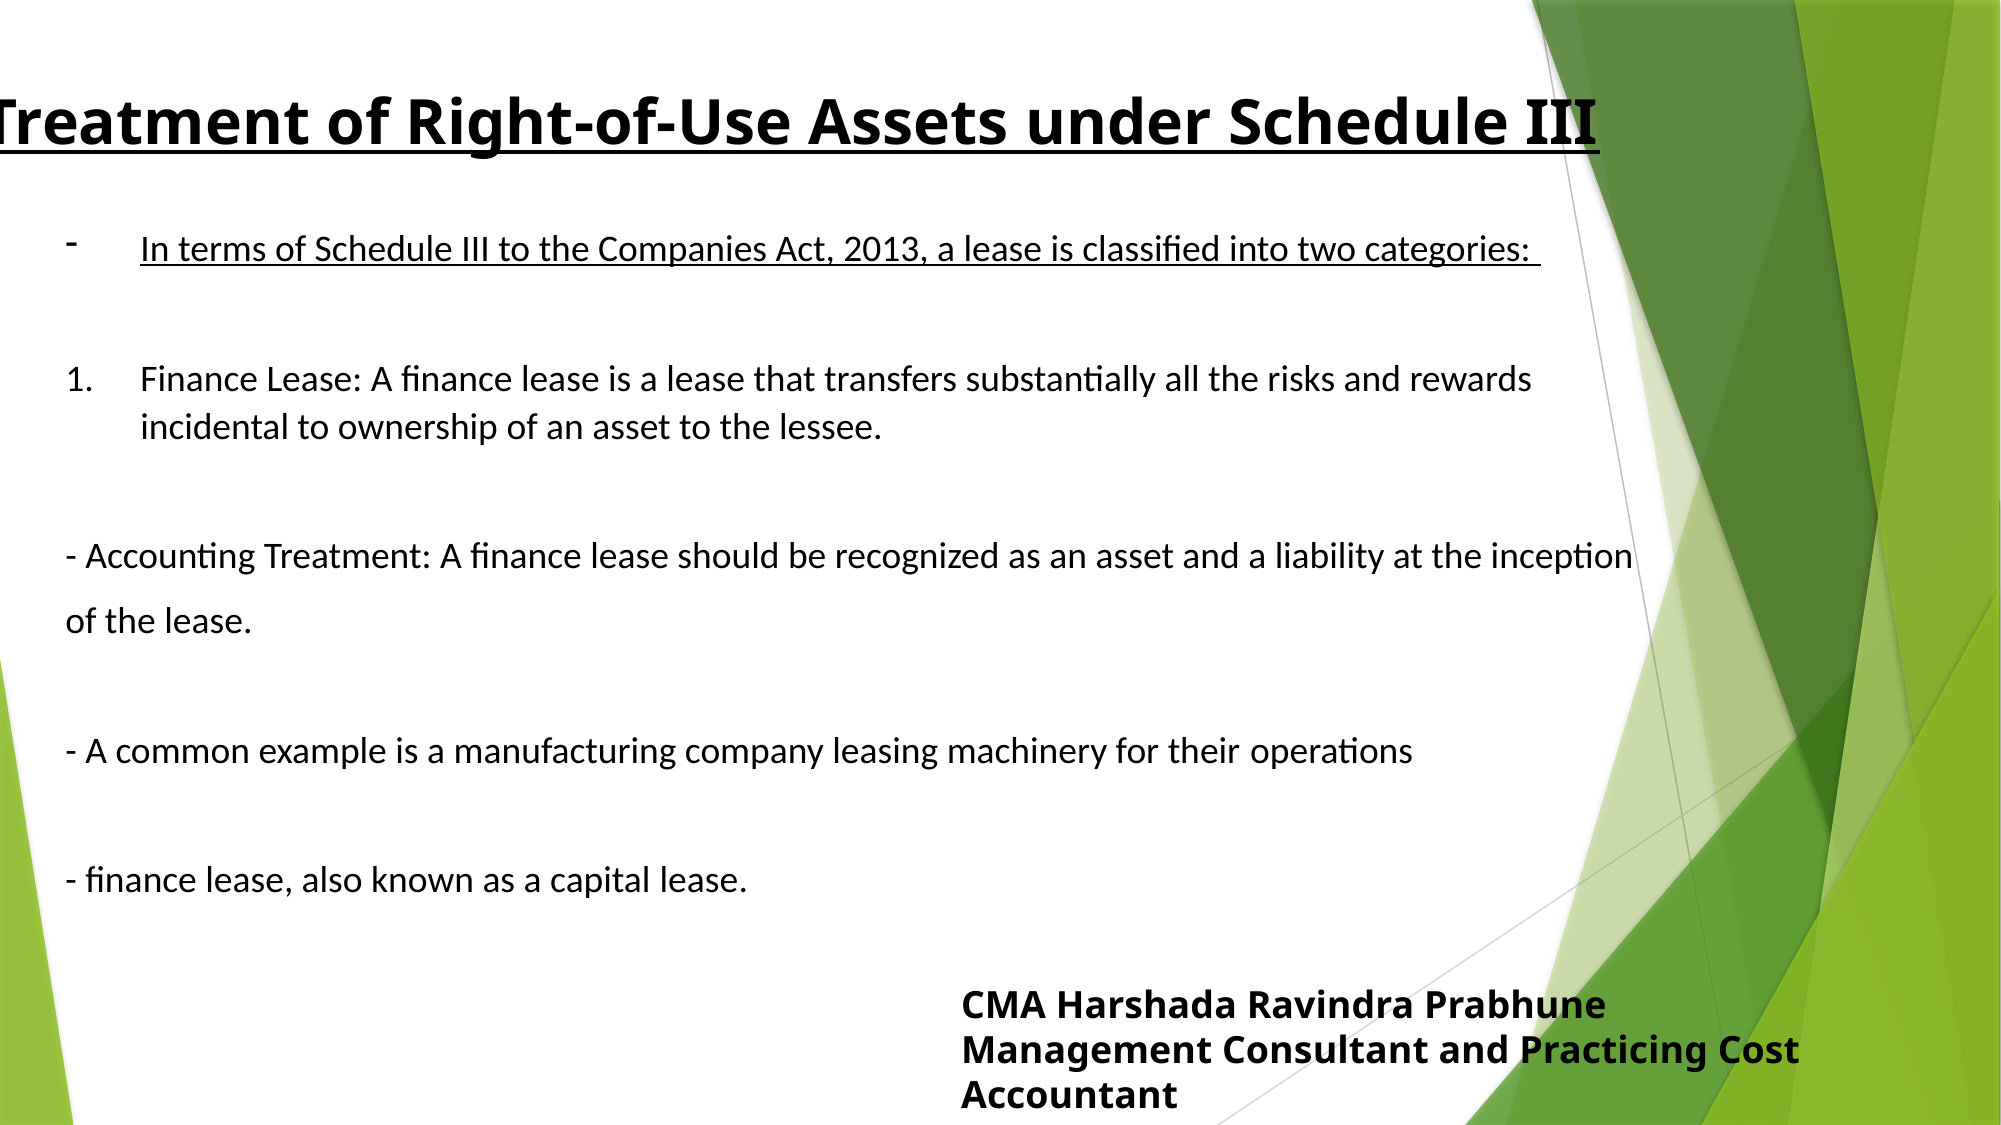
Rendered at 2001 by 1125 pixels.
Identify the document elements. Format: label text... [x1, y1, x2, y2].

text_box CMA Harshada Ravindra Prabhune Management Consultant and Practicing Cost Accountant [946, 973, 1985, 1125]
text_box Treatment of Right-of-Use Assets under Schedule III [0, 75, 1615, 165]
text_box In terms of Schedule III to the Companies Act, 2013, a lease is classified into two categories: Finance Lease: A finance lease is a lease that transfers substantially all the risks and rewards incidental to ownership of an asset to the lessee. - Accounting Treatment: A finance lease should be recognized as an asset and a liability at the inception of the lease. - A common example is a manufacturing company leasing machinery for their operations - finance lease, also known as a capital lease. [50, 213, 1655, 1034]
